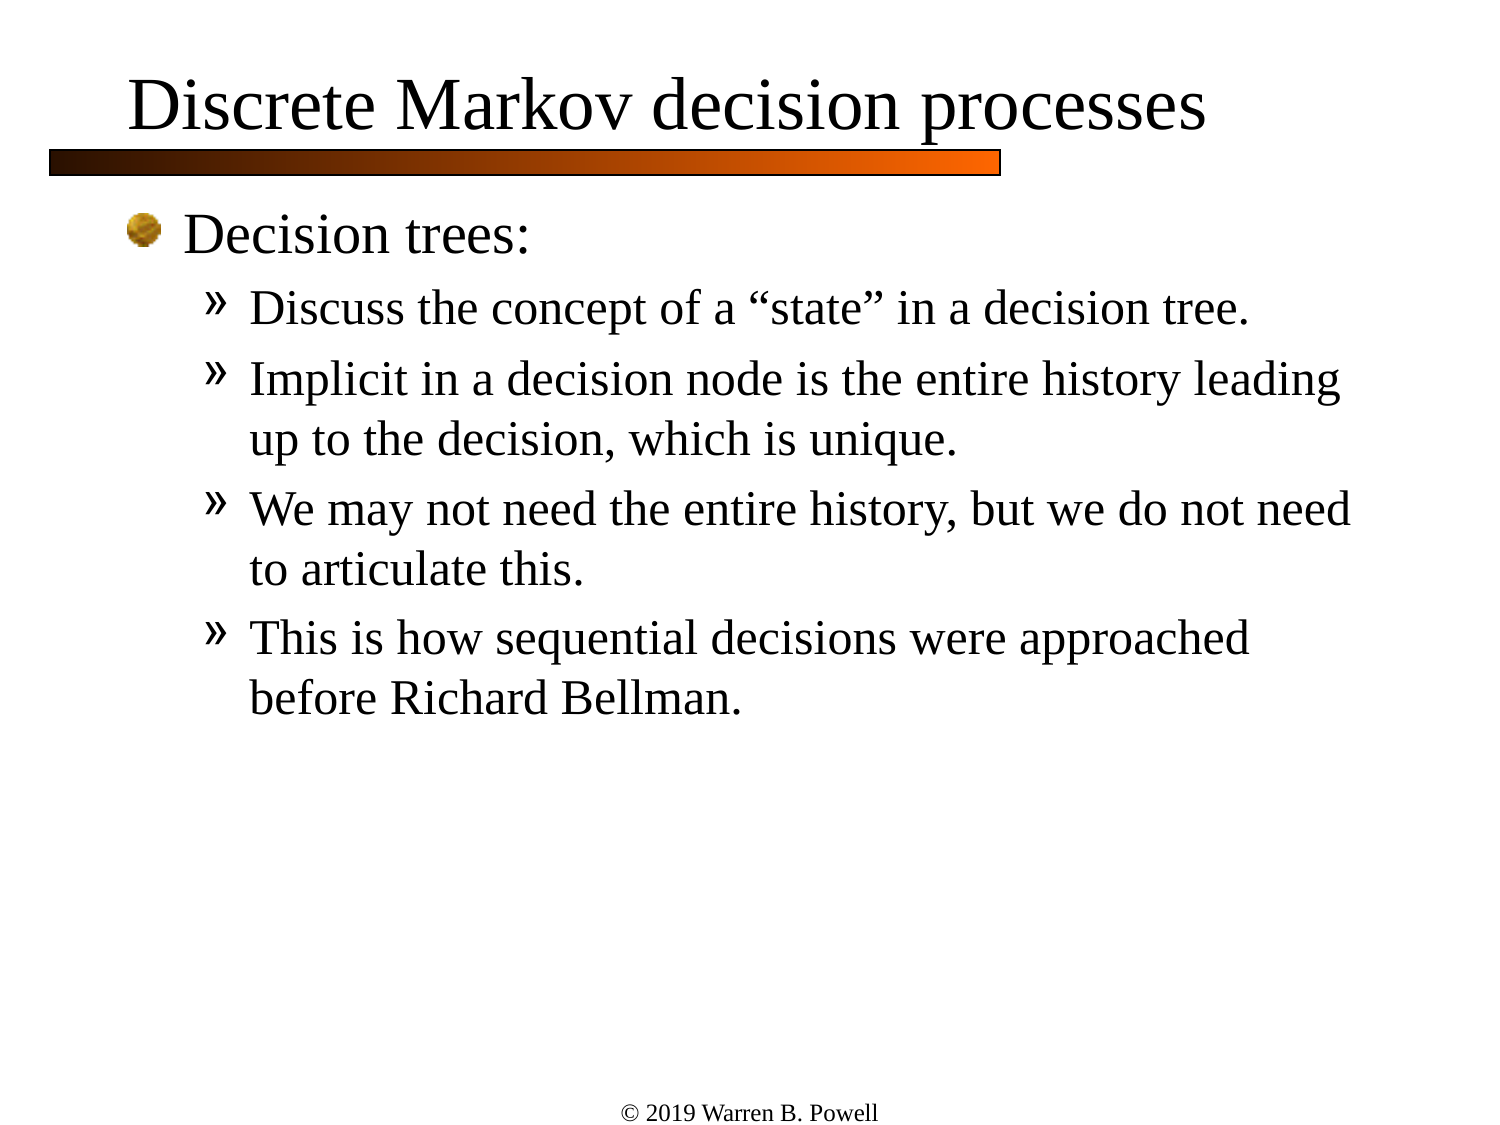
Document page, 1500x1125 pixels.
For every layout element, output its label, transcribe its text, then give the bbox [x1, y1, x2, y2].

title Discrete Markov decision processes [112, 50, 1388, 150]
list Decision trees: Discuss the concept of a “state” in a decision tree. Implicit in a decision node is the entire history leading up to the decision, which is unique. We may not need the entire history, but we do not need to articulate this. This is how sequential decisions were approached before Richard Bellman. [112, 187, 1388, 1000]
picture [127, 213, 161, 247]
footer © 2019 Warren B. Powell [512, 1088, 988, 1125]
